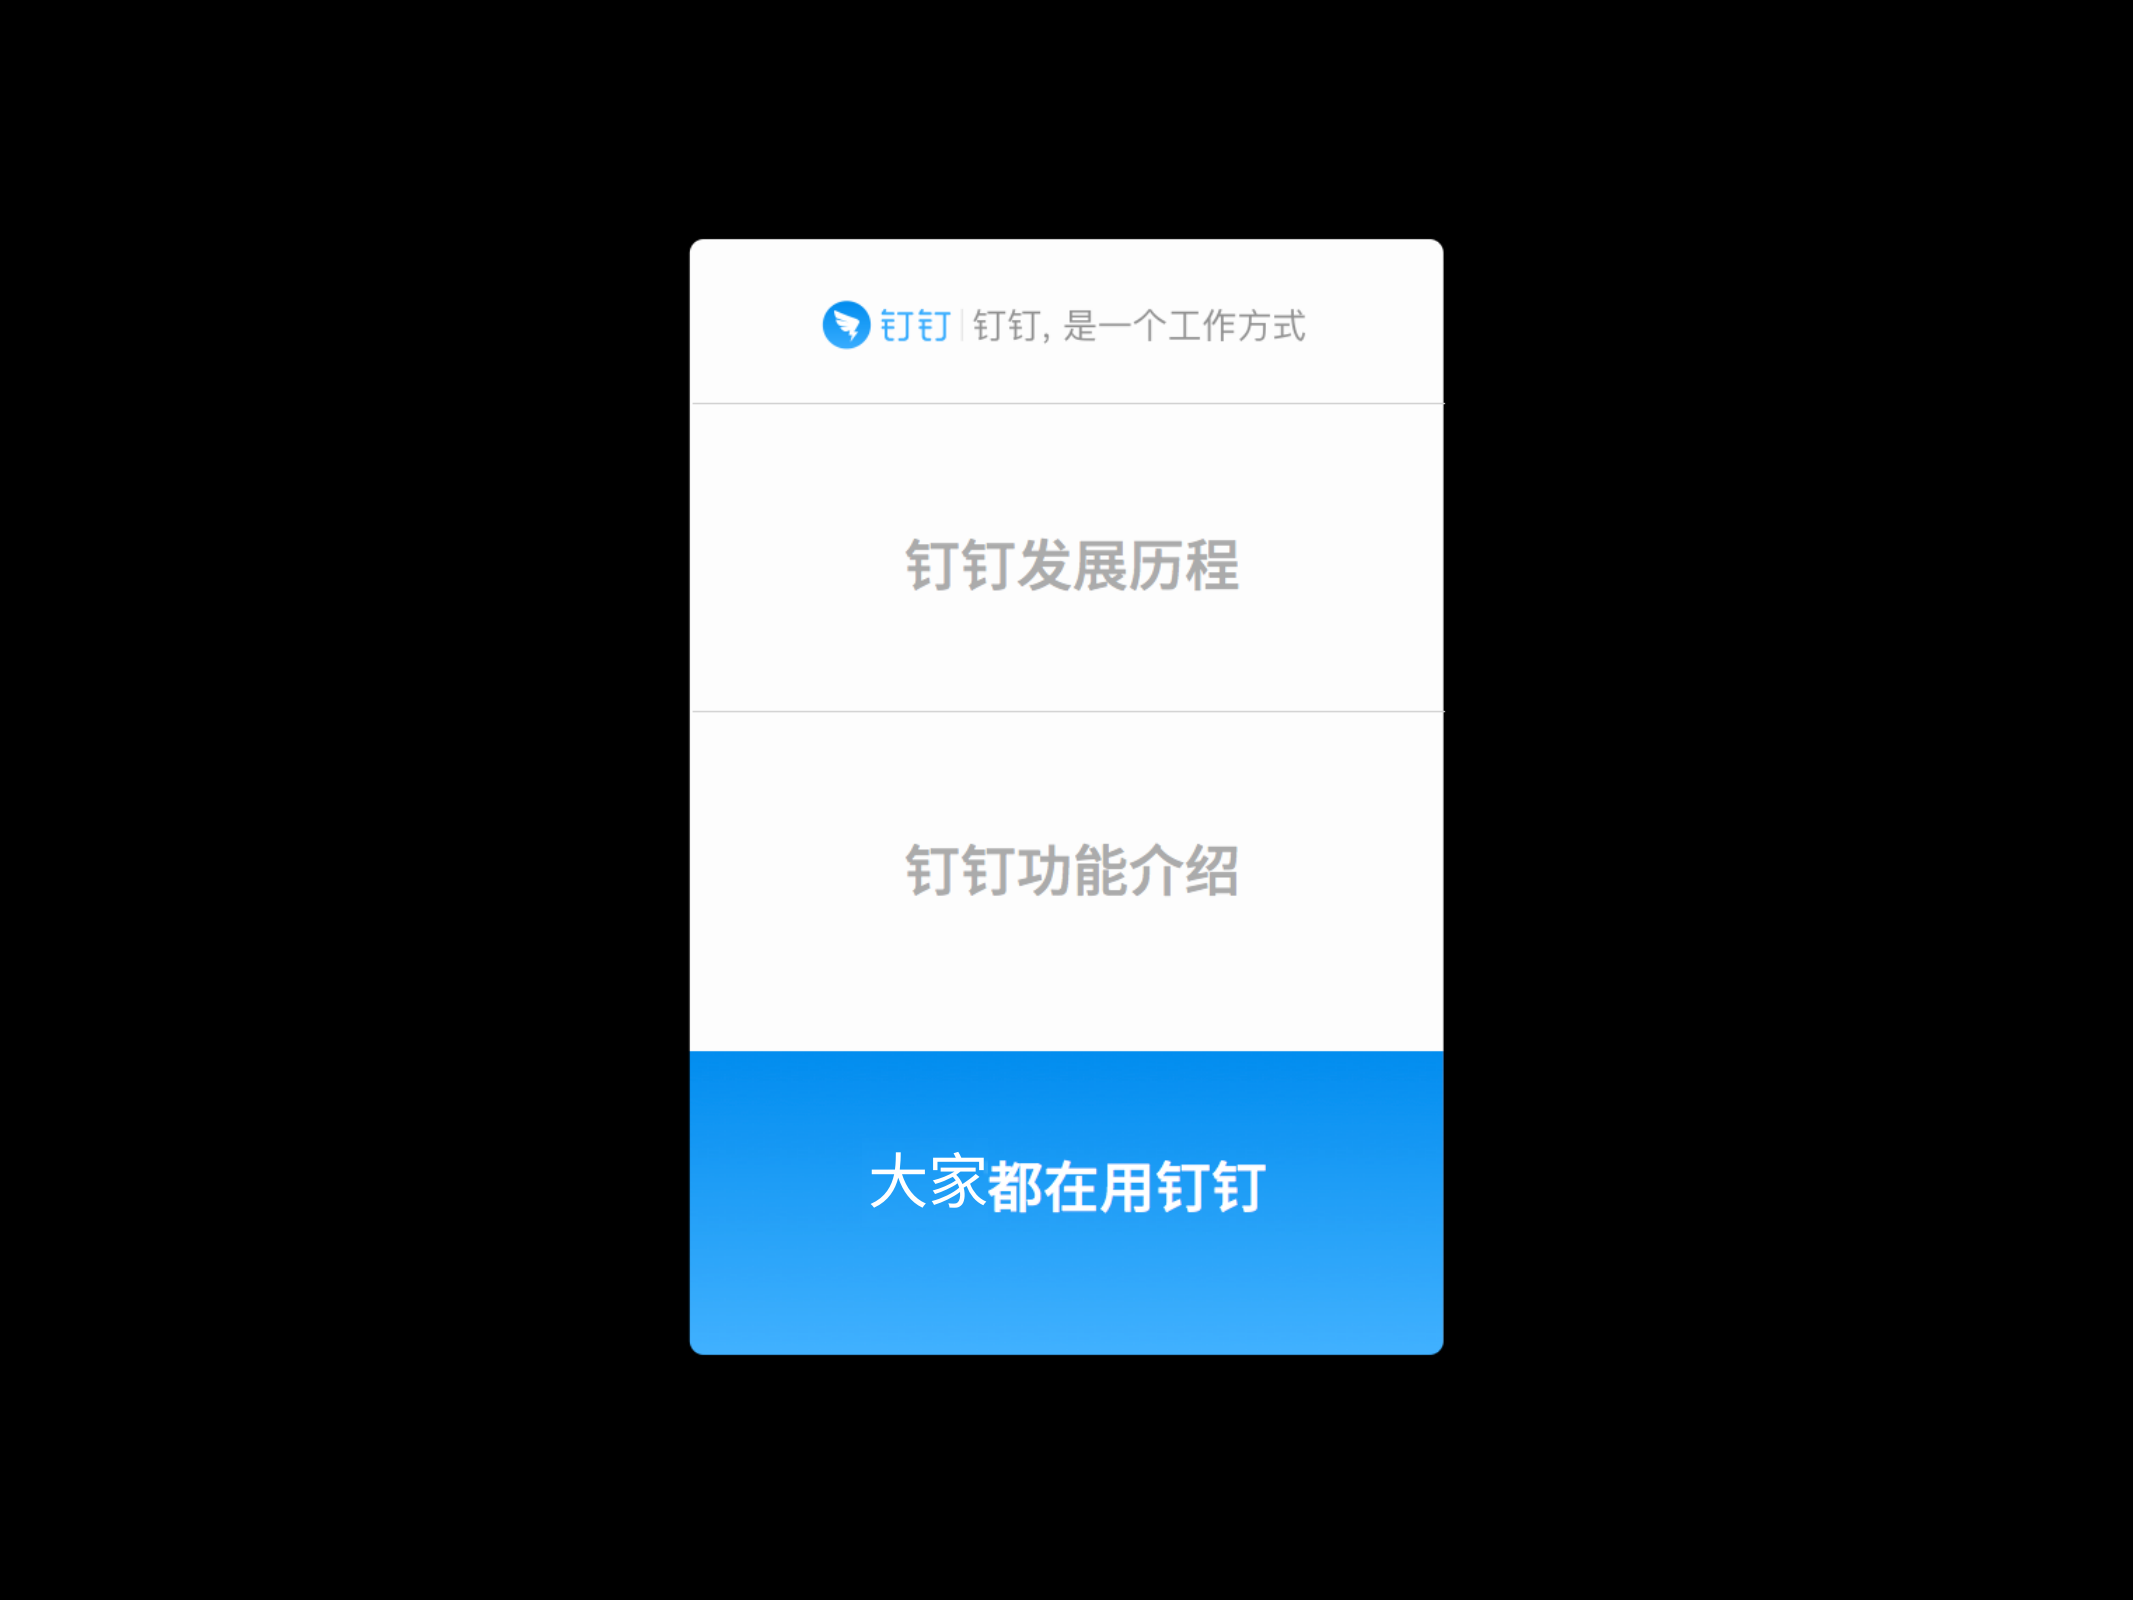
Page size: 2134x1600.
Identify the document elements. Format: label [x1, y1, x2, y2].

picture [661, 213, 1472, 1387]
